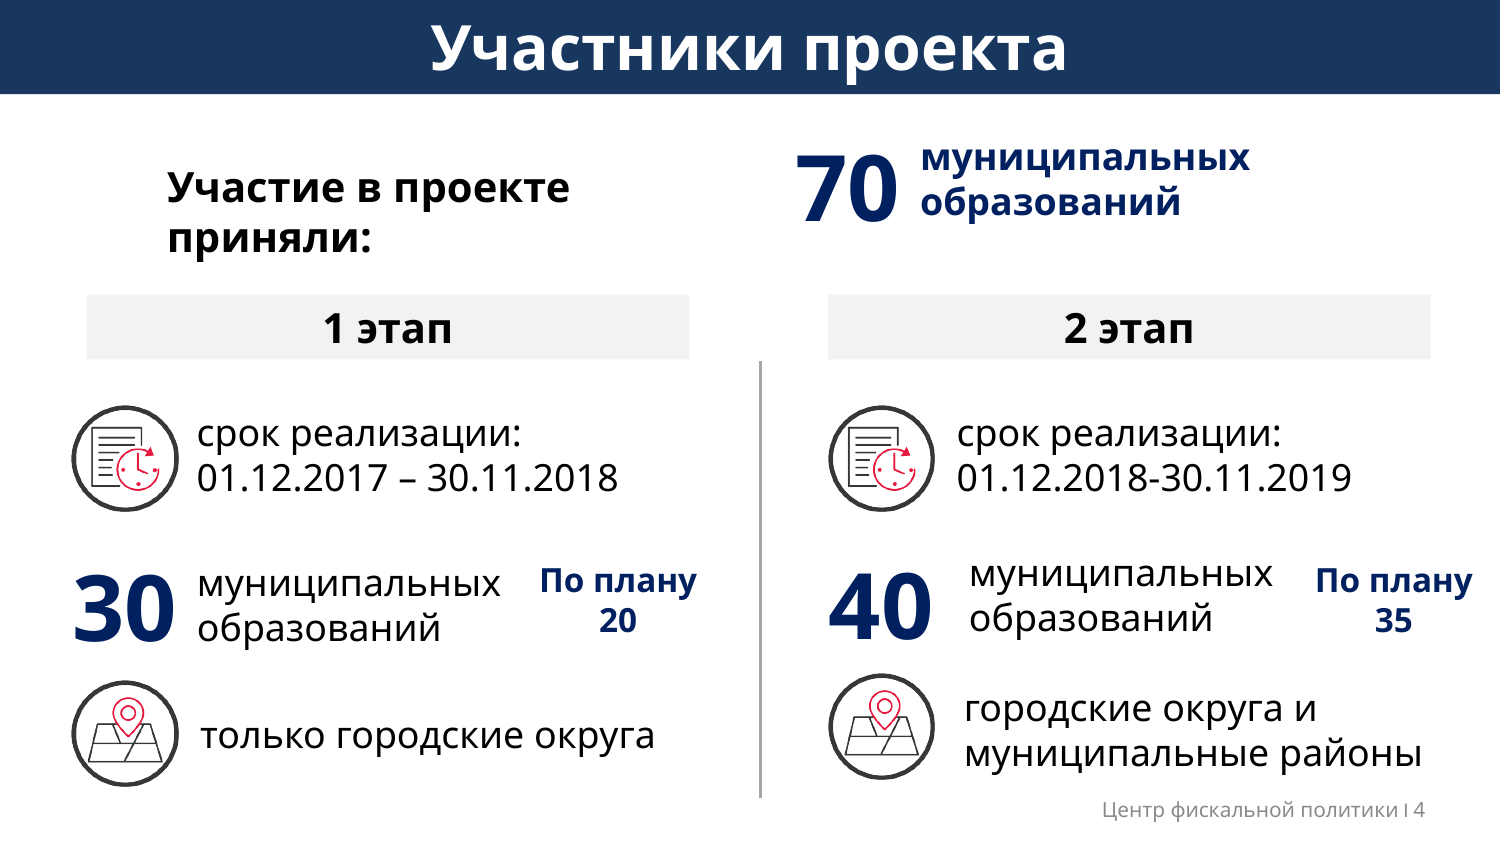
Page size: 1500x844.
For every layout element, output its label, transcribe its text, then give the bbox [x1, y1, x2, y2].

text_box 1 этап [86, 294, 690, 360]
text_box По плану 35 [1297, 551, 1491, 647]
text_box муниципальных образований [954, 541, 1298, 647]
text_box 2 этап [828, 294, 1431, 360]
picture [71, 404, 179, 512]
slide_number Центр фискальной политики I 4 [1009, 788, 1425, 833]
text_box только городские округа [185, 703, 671, 763]
text_box срок реализации: 01.12.2018-30.11.2019 [941, 401, 1368, 507]
text_box 40 [813, 540, 949, 666]
text_box срок реализации: 01.12.2017 – 30.11.2018 [181, 401, 634, 507]
picture [827, 673, 935, 781]
picture [827, 404, 935, 512]
picture [71, 680, 179, 787]
text_box По плану 20 [521, 551, 715, 647]
text_box 70 [780, 122, 916, 248]
text_box Участие в проекте приняли: [152, 153, 755, 268]
text_box муниципальных образований [182, 551, 526, 657]
text_box 30 [57, 541, 193, 667]
text_box городские округа и муниципальные районы [948, 676, 1439, 782]
text_box муниципальных образований [905, 125, 1276, 231]
title Участники проекта [0, 0, 1500, 95]
